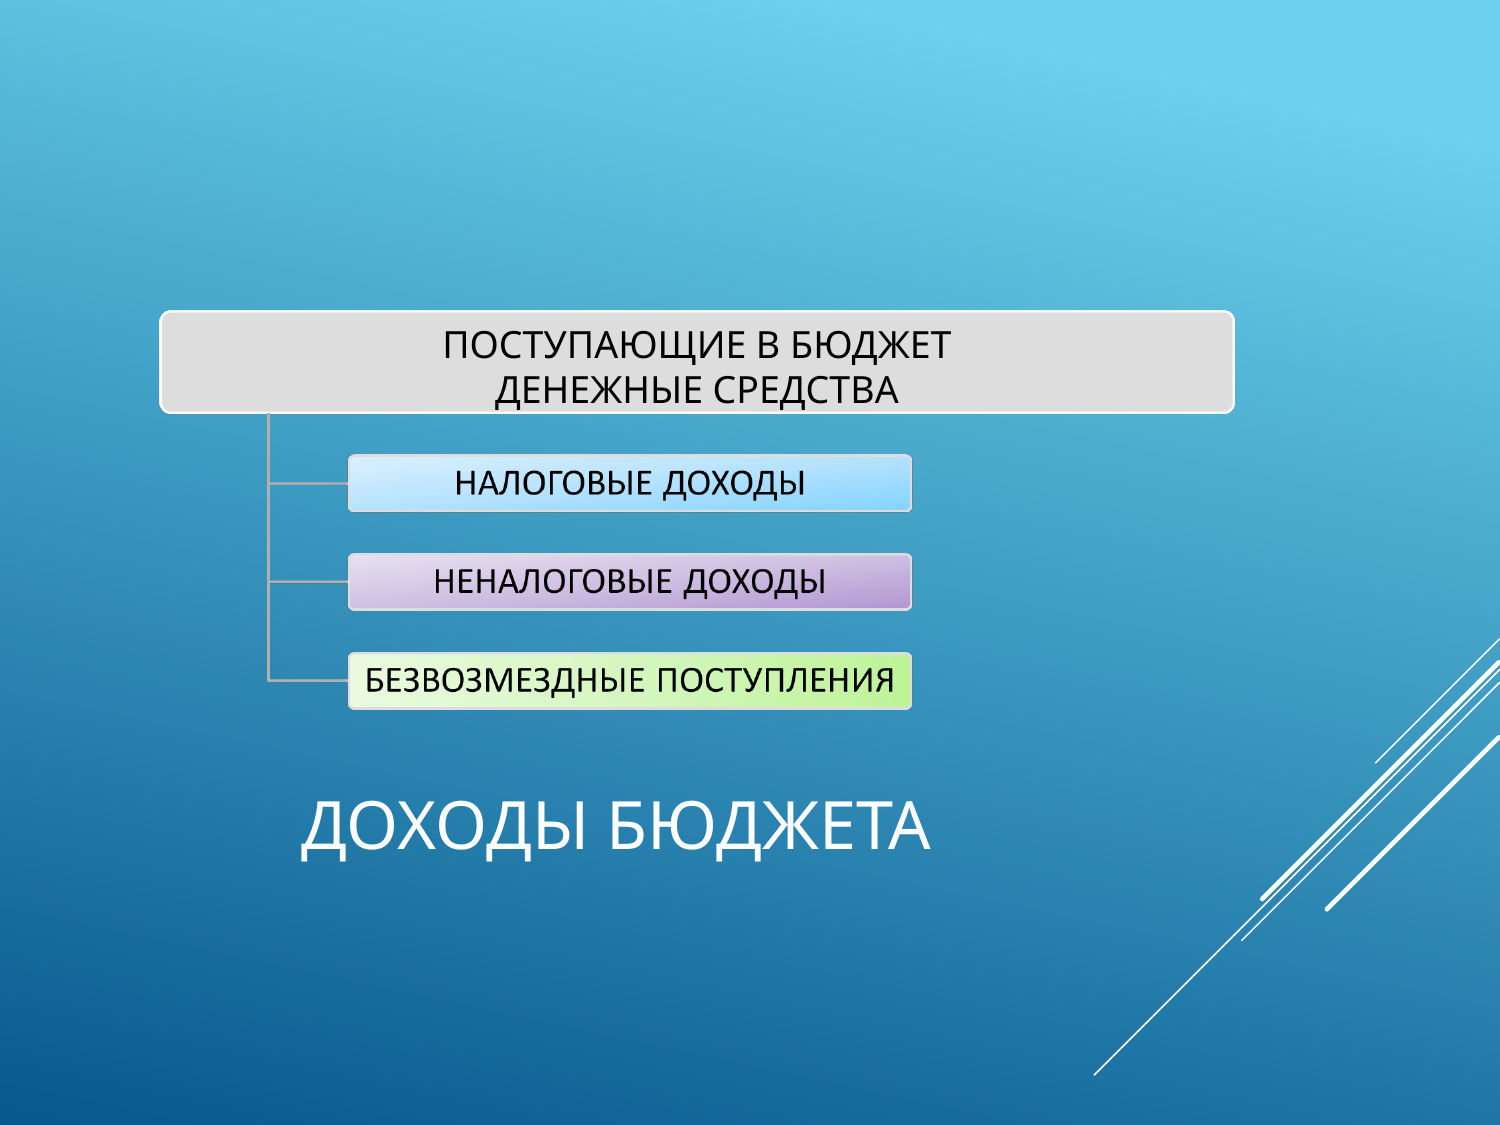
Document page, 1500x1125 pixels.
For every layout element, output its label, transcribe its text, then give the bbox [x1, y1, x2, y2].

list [159, 307, 1235, 712]
title ДОХОДЫ БЮДЖЕТА [87, 737, 1163, 988]
